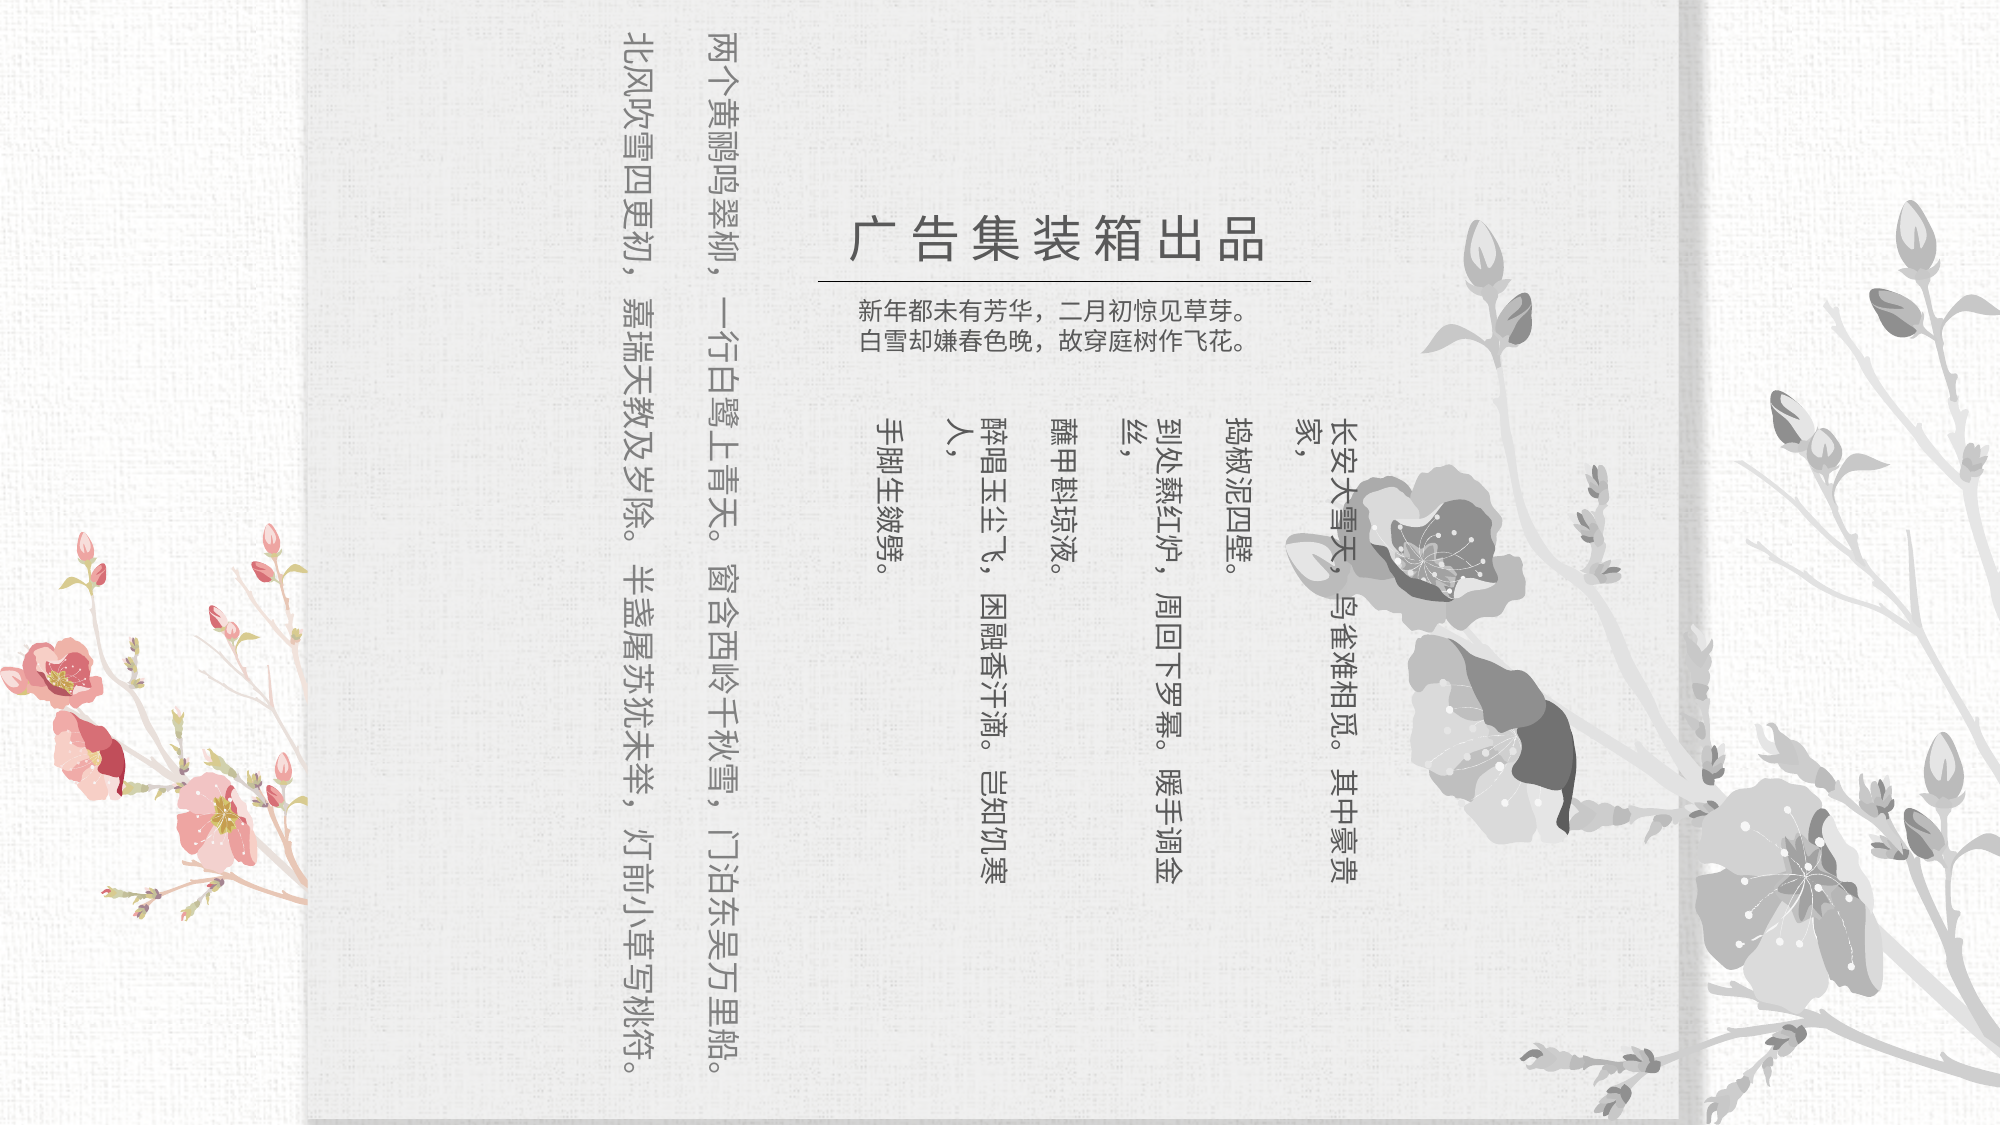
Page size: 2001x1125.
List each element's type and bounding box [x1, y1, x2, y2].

picture [1285, 199, 2000, 1125]
text_box [307, 0, 1679, 1125]
picture [0, 523, 308, 922]
